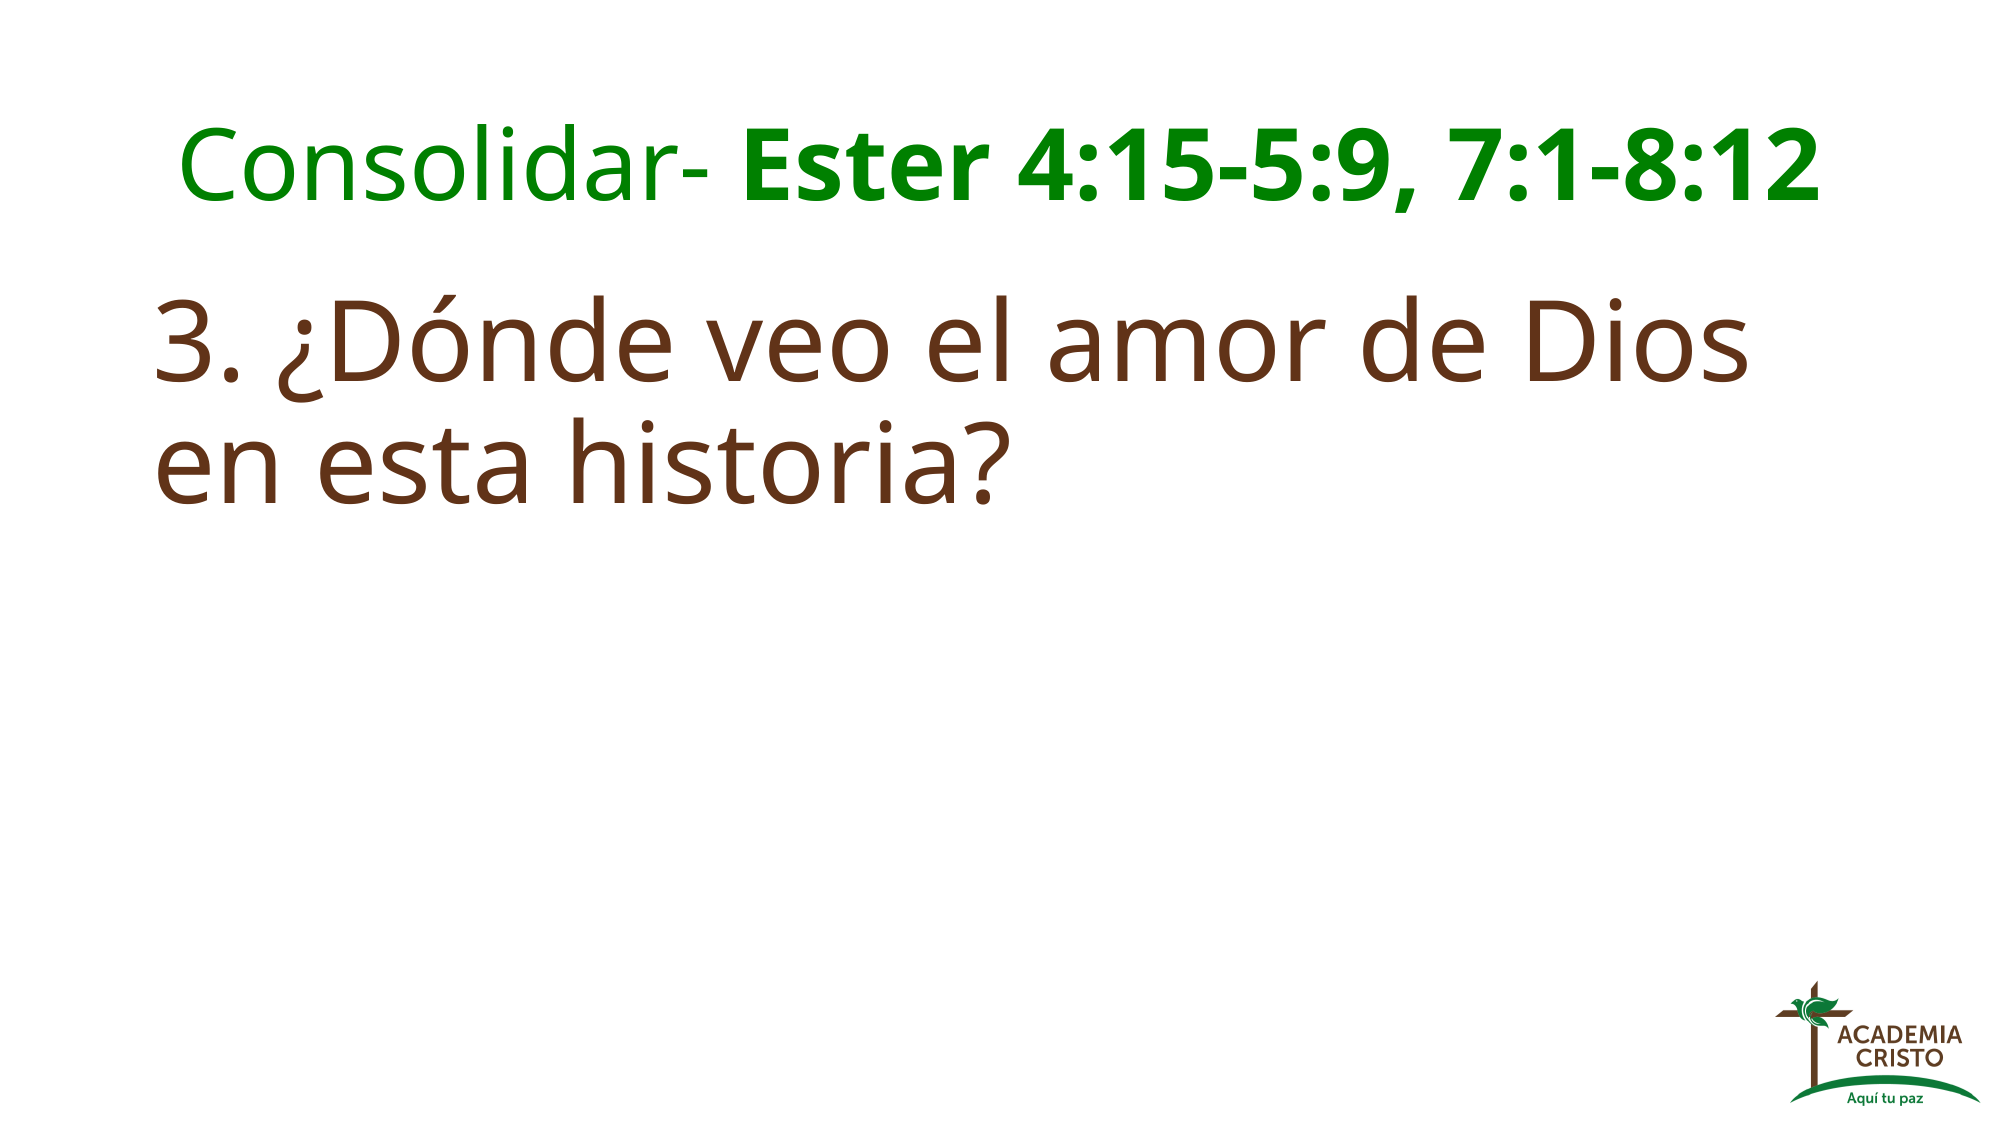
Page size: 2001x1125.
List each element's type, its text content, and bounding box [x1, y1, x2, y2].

title Consolidar- Ester 4:15-5:9, 7:1-8:12 [137, 59, 1863, 278]
list 3. ¿Dónde veo el amor de Dios en esta historia? [137, 277, 1793, 1014]
picture [1759, 972, 2000, 1125]
